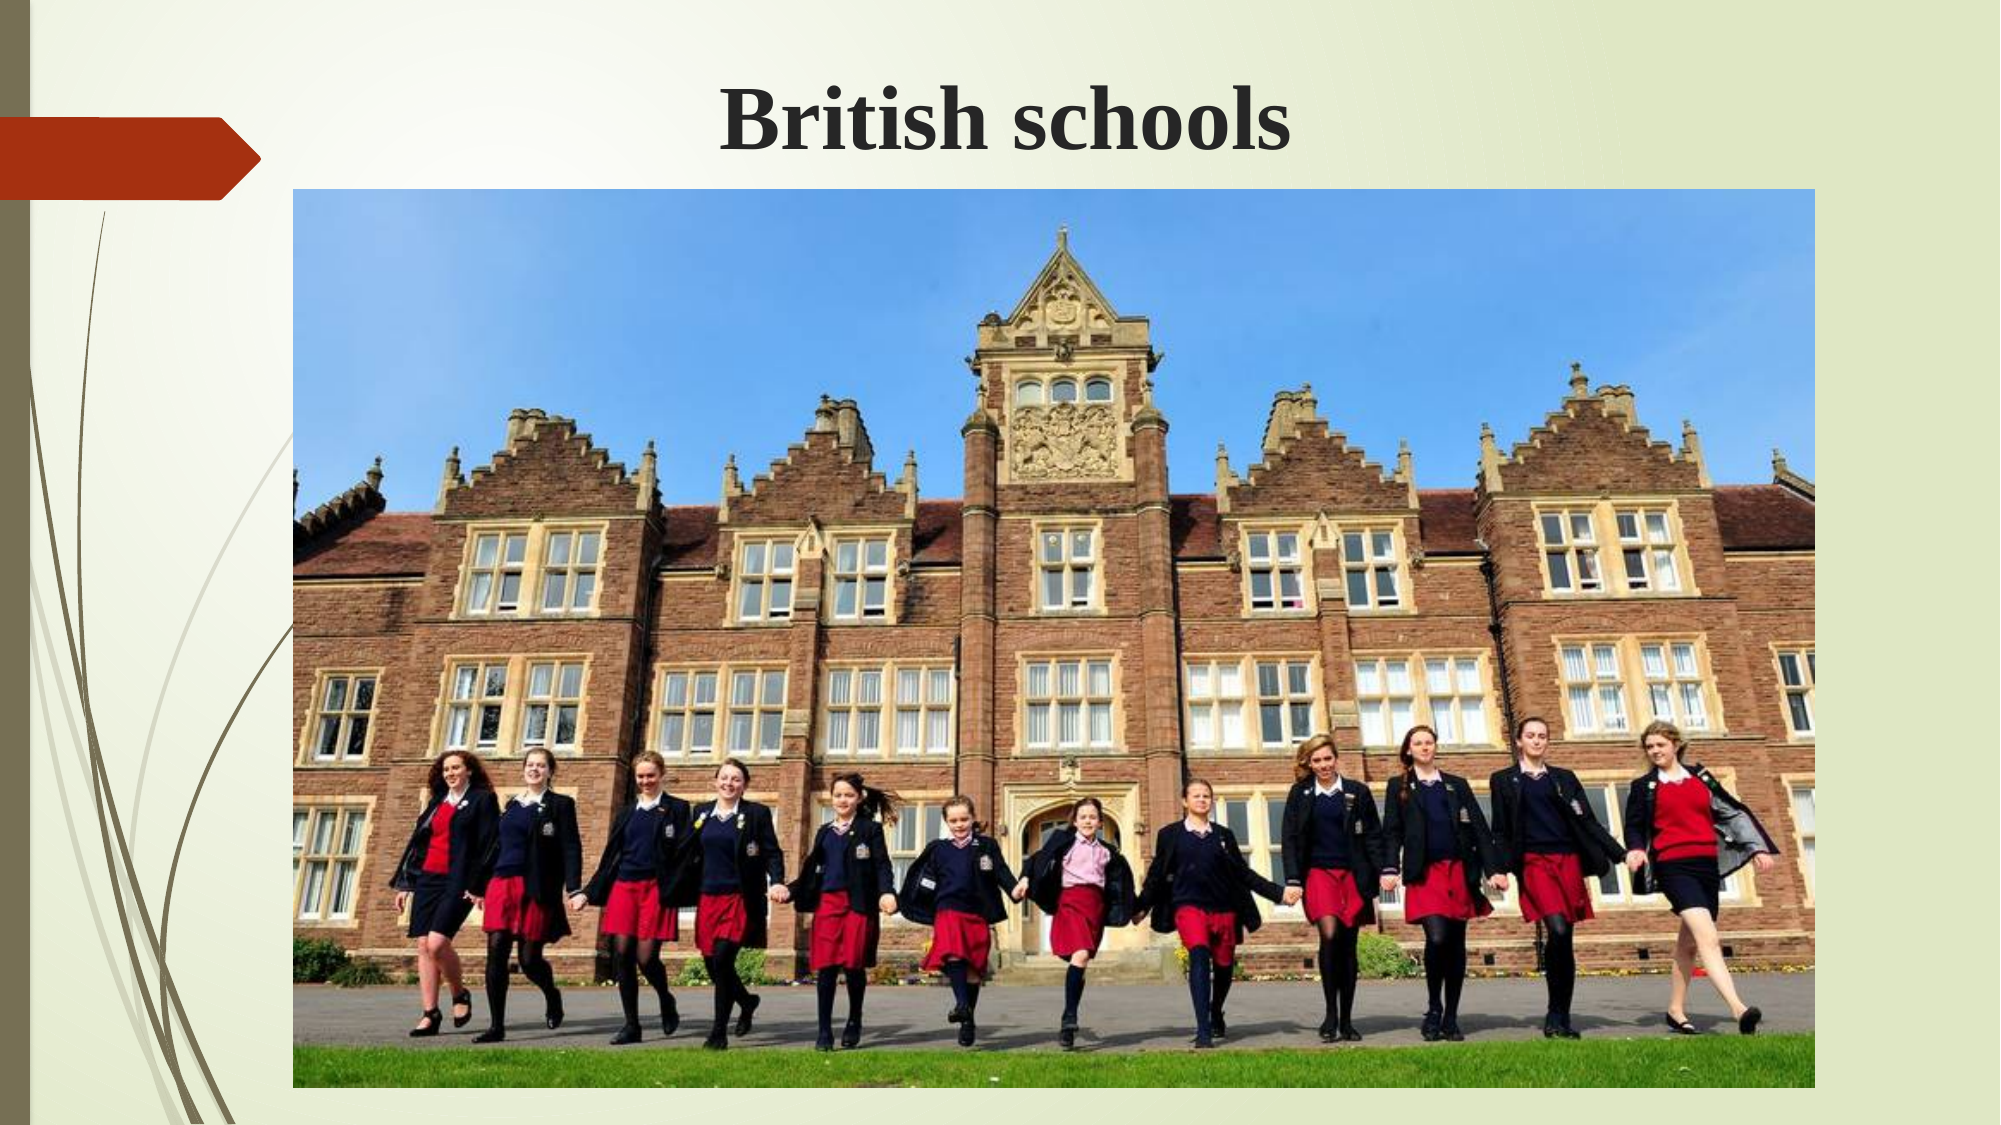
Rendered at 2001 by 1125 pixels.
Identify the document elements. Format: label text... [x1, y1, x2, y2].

title British schools [704, 50, 2000, 261]
picture [293, 188, 1815, 1088]
